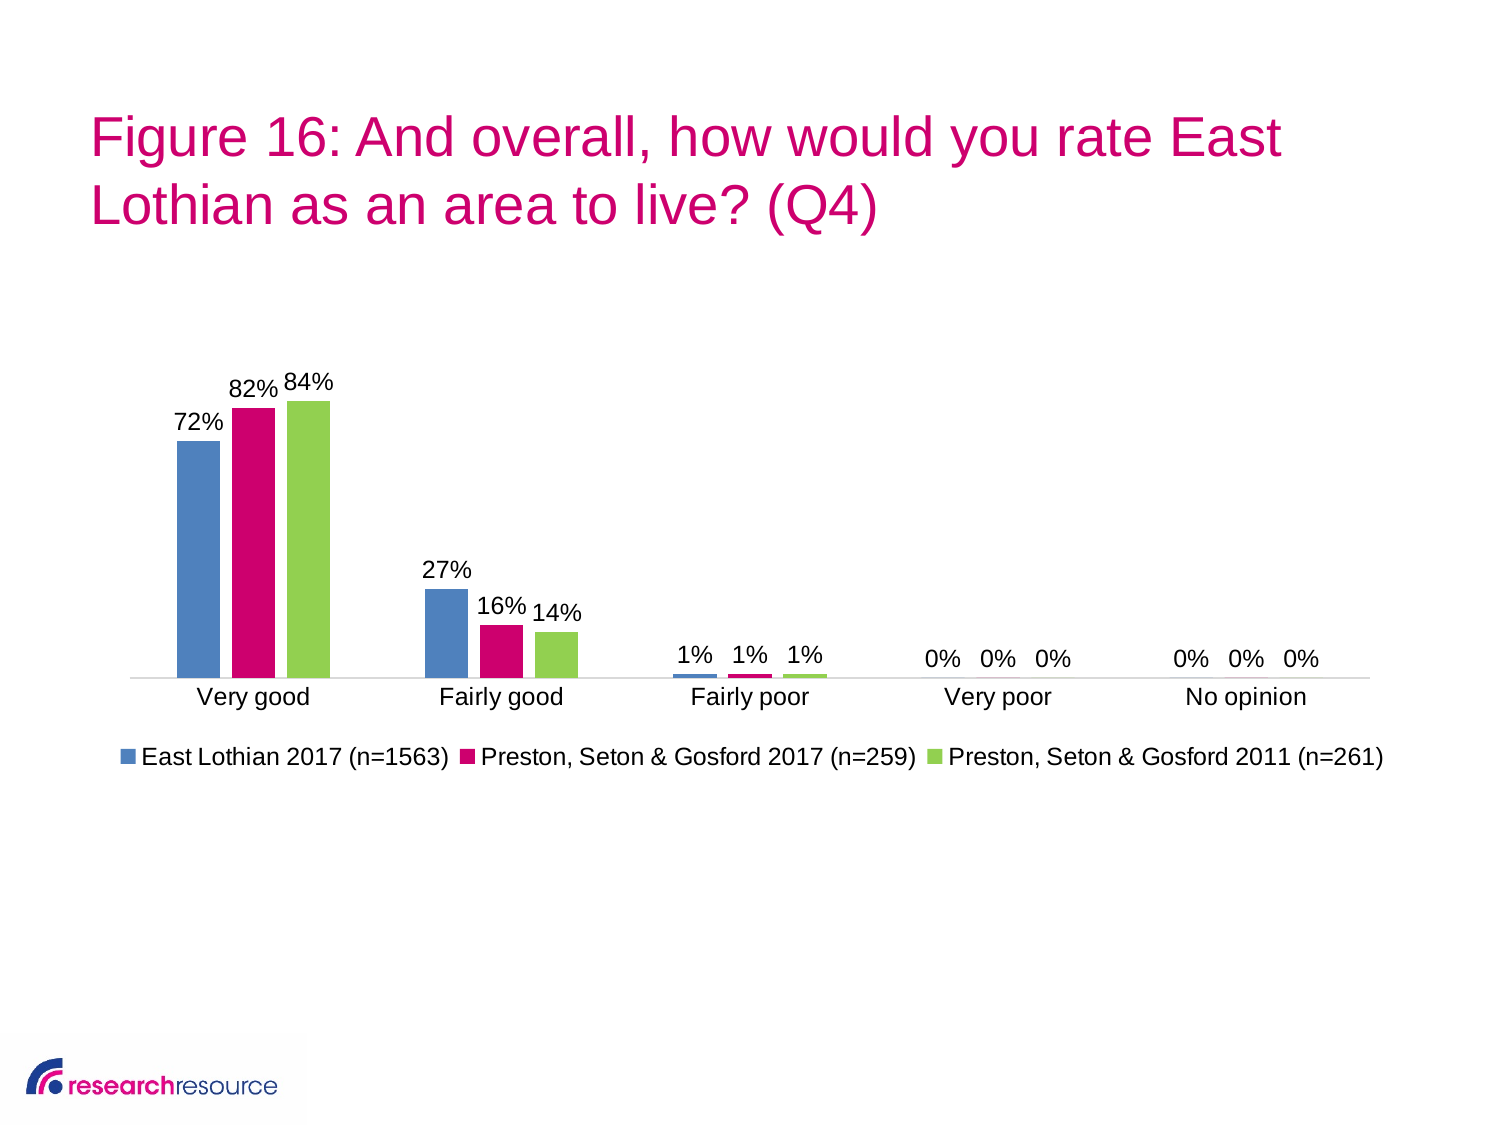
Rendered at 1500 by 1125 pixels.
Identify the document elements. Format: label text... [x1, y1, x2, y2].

title Figure 16: And overall, how would you rate East Lothian as an area to live? (Q4) [75, 45, 1425, 291]
chart [104, 337, 1396, 787]
picture [0, 1033, 307, 1125]
